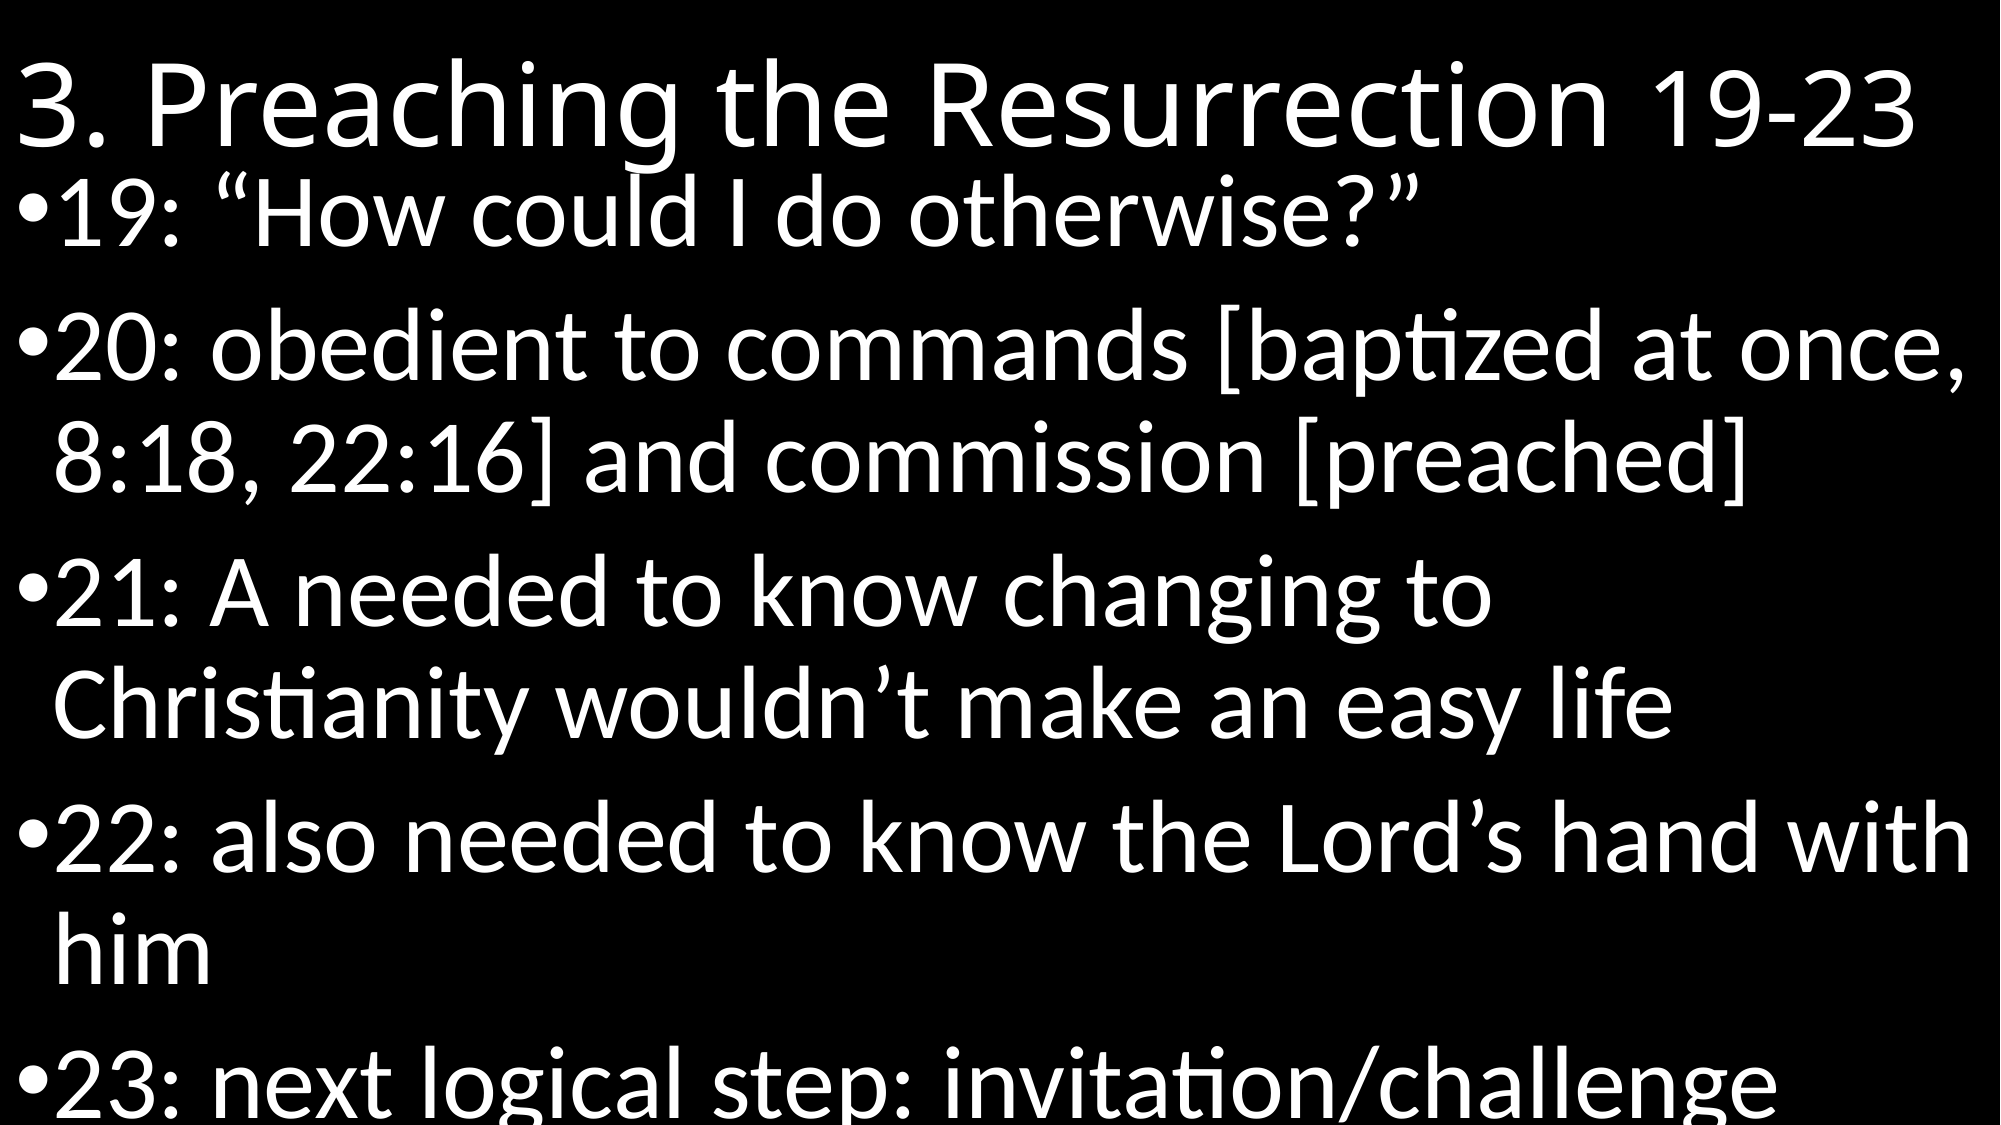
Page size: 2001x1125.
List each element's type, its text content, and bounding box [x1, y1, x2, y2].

title 3. Preaching the Resurrection 19-23 [0, 0, 2000, 149]
list 19: “How could I do otherwise?” 20: obedient to commands [baptized at once, 8:18, 22:16] and commission [preached] 21: A needed to know changing to Christianity wouldn’t make an easy life 22: also needed to know the Lord’s hand with him 23: next logical step: invitation/challenge [0, 149, 2000, 1125]
